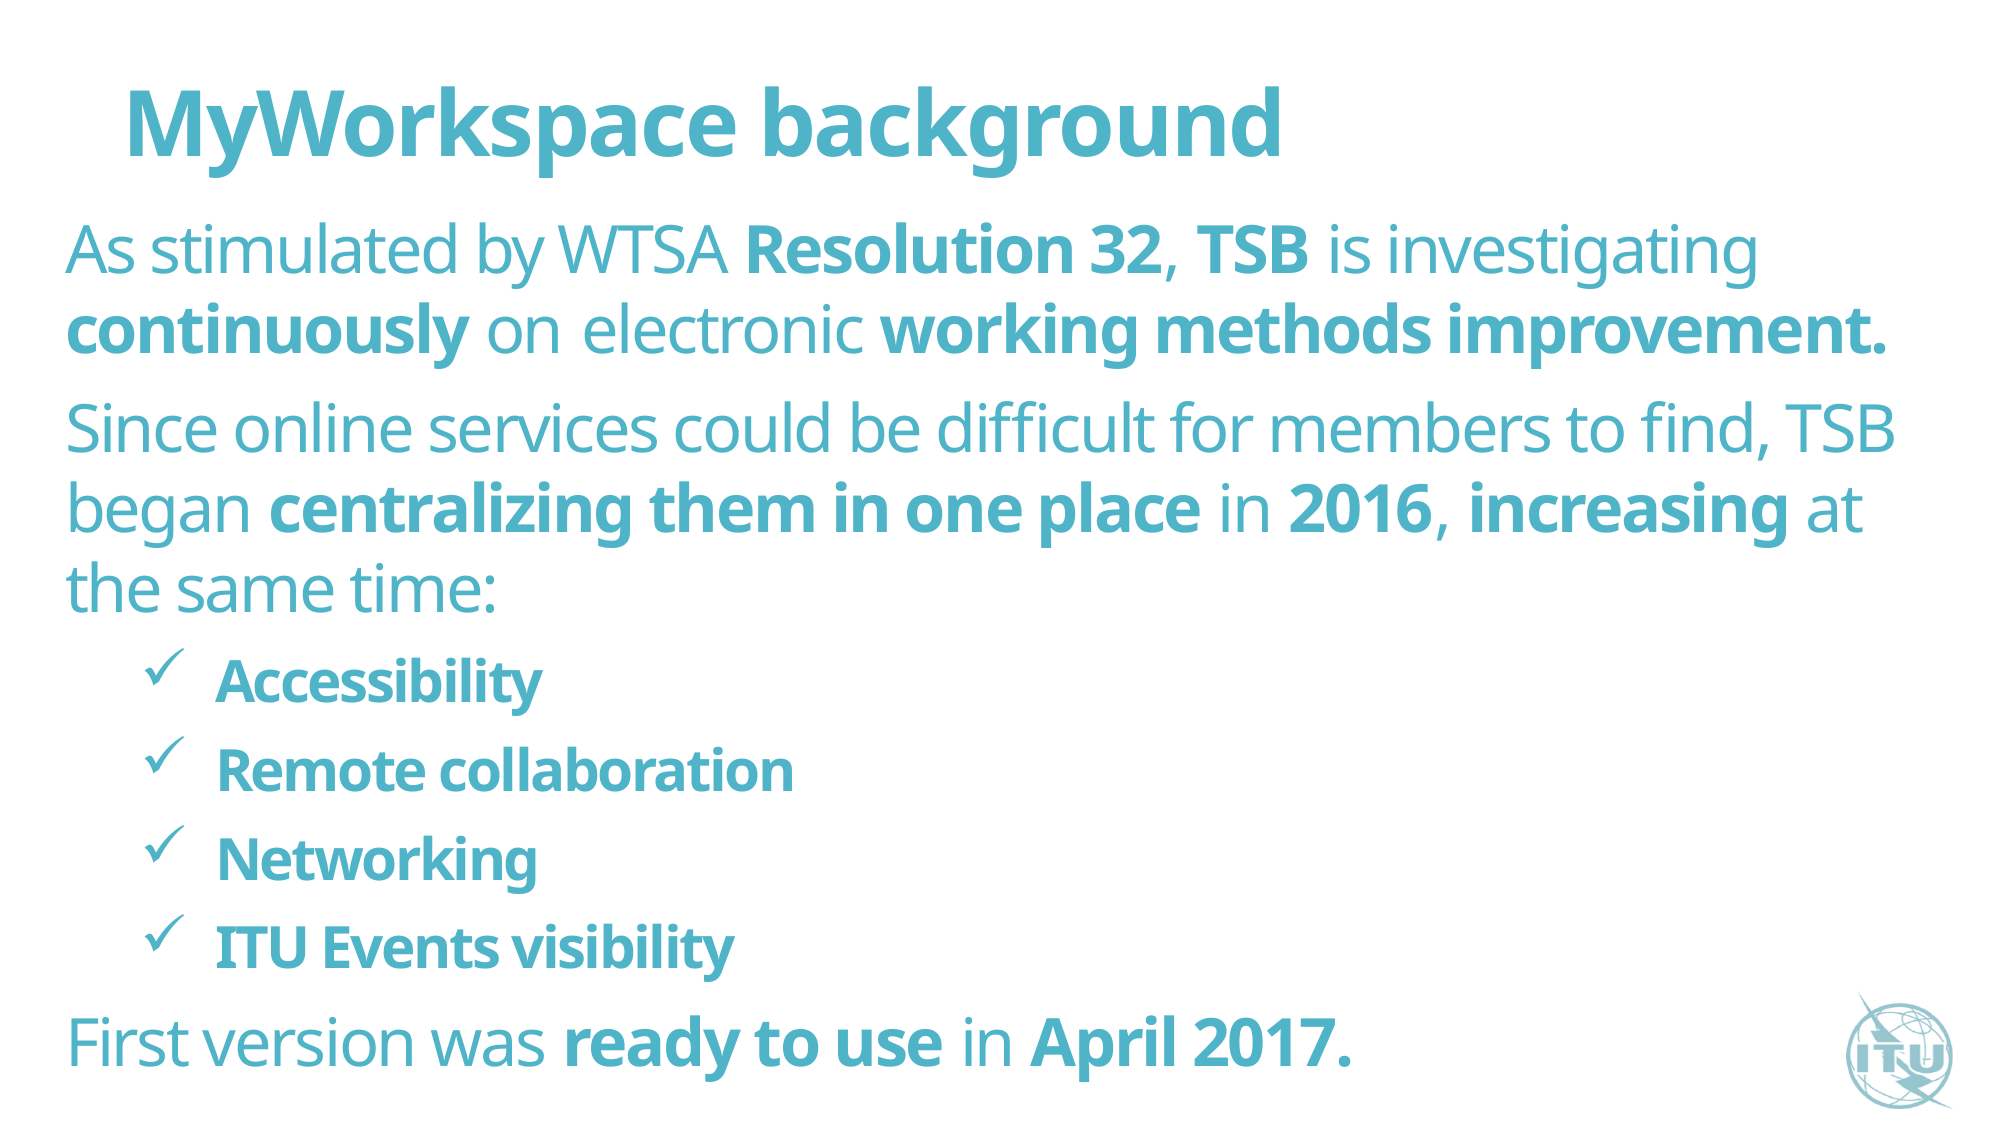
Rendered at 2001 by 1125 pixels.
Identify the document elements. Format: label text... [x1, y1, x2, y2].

text_box MyWorkspace background [107, 49, 1875, 199]
text_box As stimulated by WTSA Resolution 32, TSB is investigating continuously on electronic working methods improvement. Since online services could be difficult for members to find, TSB began centralizing them in one place in 2016, increasing at the same time: Accessibility Remote collaboration Networking ITU Events visibility First version was ready to use in April 2017. [49, 199, 1938, 1087]
